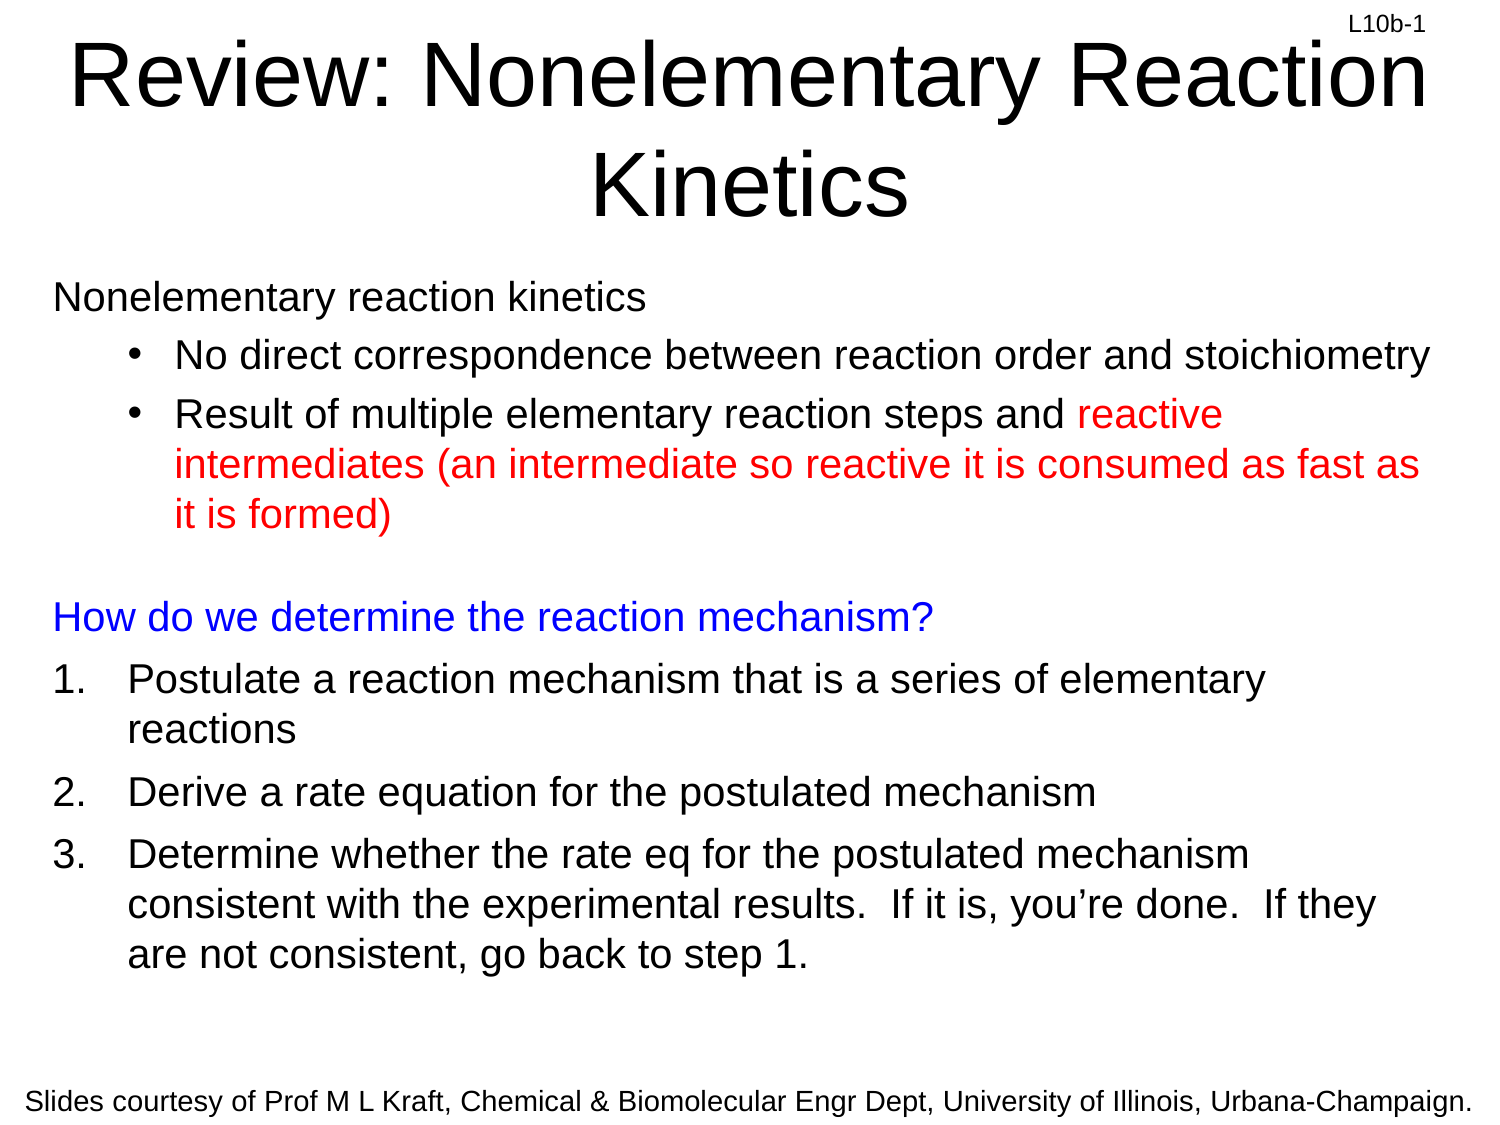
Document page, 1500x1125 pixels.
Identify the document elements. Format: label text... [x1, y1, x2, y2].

title Review: Nonelementary Reaction Kinetics [0, 0, 1500, 250]
list Nonelementary reaction kinetics No direct correspondence between reaction order and stoichiometry Result of multiple elementary reaction steps and reactive intermediates (an intermediate so reactive it is consumed as fast as it is formed) [37, 262, 1463, 563]
text_box How do we determine the reaction mechanism? Postulate a reaction mechanism that is a series of elementary reactions Derive a rate equation for the postulated mechanism Determine whether the rate eq for the postulated mechanism consistent with the experimental results. If it is, you’re done. If they are not consistent, go back to step 1. [37, 582, 1463, 985]
